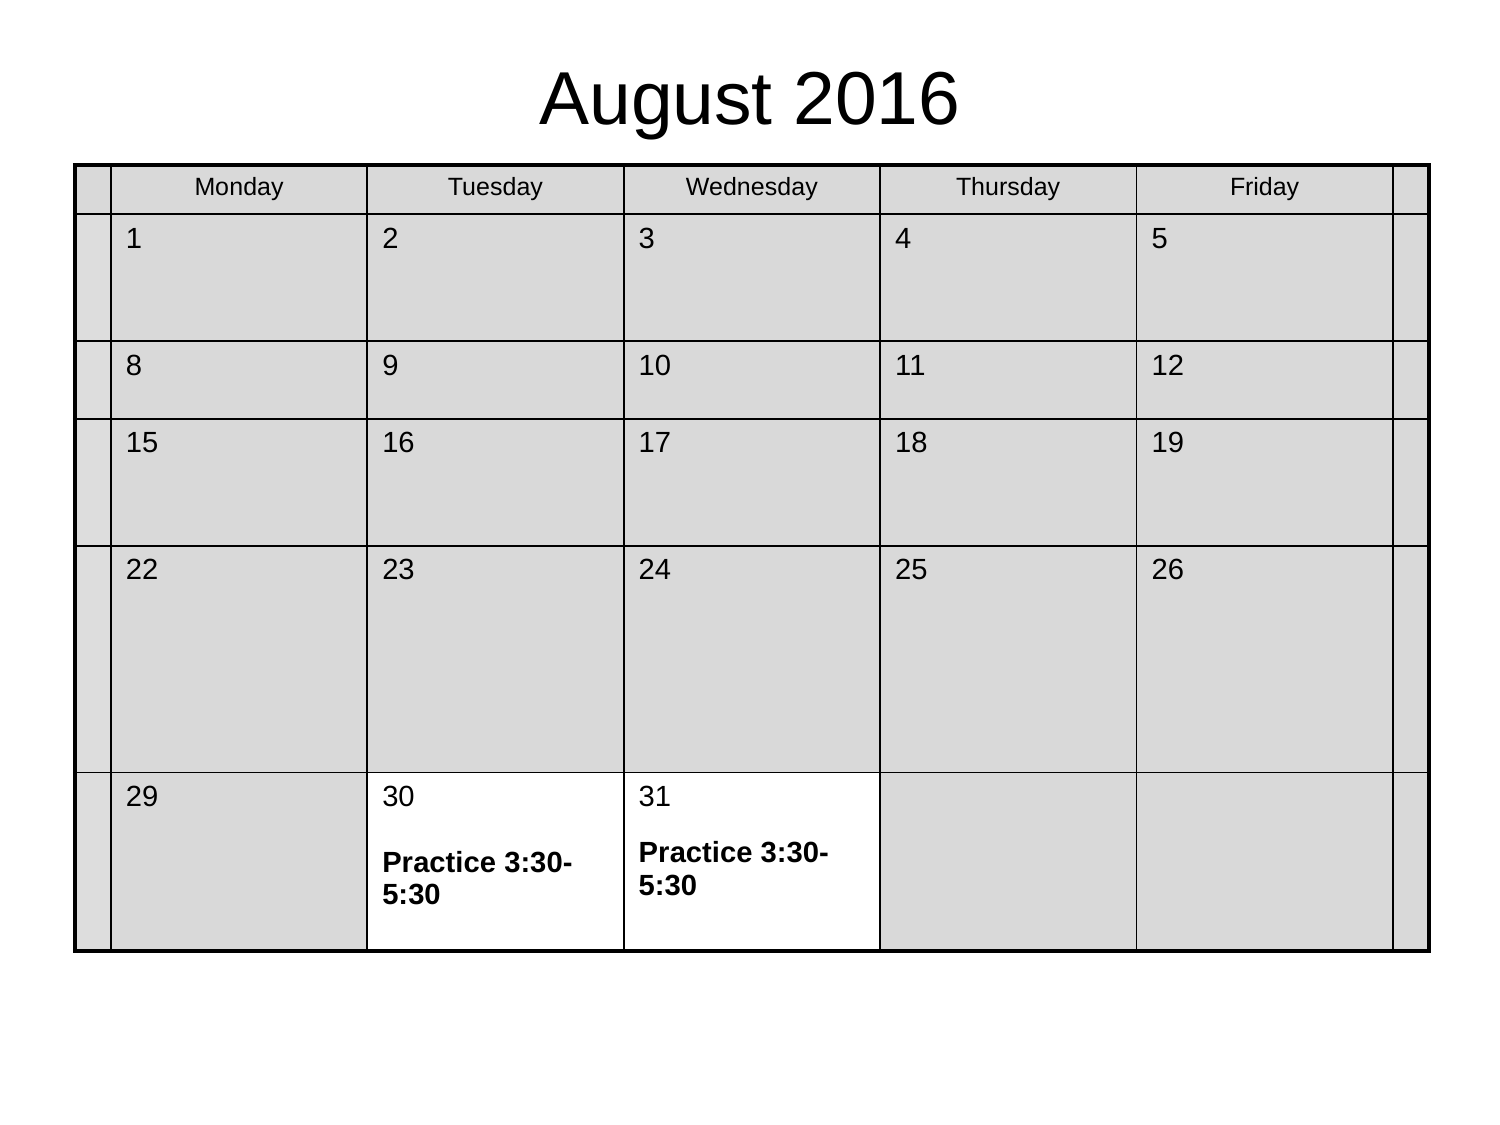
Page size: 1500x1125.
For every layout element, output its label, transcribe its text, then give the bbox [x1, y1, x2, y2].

table_header Wednesday [625, 167, 879, 213]
table_cell 3 [625, 215, 879, 340]
table_cell 5 [1137, 215, 1392, 340]
table_cell [1137, 773, 1392, 949]
table_cell [77, 215, 110, 340]
table_cell [77, 547, 110, 772]
table_cell 2 [368, 215, 623, 340]
table_header Friday [1137, 167, 1392, 213]
table_cell 16 [368, 420, 623, 545]
table_cell [1394, 773, 1427, 949]
table_cell [1394, 547, 1427, 772]
table_header [1394, 167, 1427, 213]
table_header Thursday [881, 167, 1136, 213]
table_cell 31 Practice 3:30-5:30 [625, 773, 879, 949]
table_cell 4 [881, 215, 1136, 340]
table_cell 19 [1137, 420, 1392, 545]
title August 2016 [74, 44, 1426, 144]
table_cell 29 [112, 773, 366, 949]
table_header Monday [112, 167, 366, 213]
table_cell 24 [625, 547, 879, 772]
table_cell 26 [1137, 547, 1392, 772]
table_cell 11 [881, 342, 1136, 418]
table_header Tuesday [368, 167, 623, 213]
table_cell 25 [881, 547, 1136, 772]
table_cell [1394, 342, 1427, 418]
table_cell [1394, 215, 1427, 340]
table_cell [77, 342, 110, 418]
table_cell [77, 773, 110, 949]
table_cell [881, 773, 1136, 949]
table_cell 15 [112, 420, 366, 545]
table_cell [77, 420, 110, 545]
table_cell 17 [625, 420, 879, 545]
table_cell 9 [368, 342, 623, 418]
table_cell 1 [112, 215, 366, 340]
table_cell [1394, 420, 1427, 545]
table_cell 23 [368, 547, 623, 772]
table_header [77, 167, 110, 213]
table_cell 22 [112, 547, 366, 772]
table_cell 12 [1137, 342, 1392, 418]
table_cell 30 Practice 3:30-5:30 [368, 773, 623, 949]
table_cell 8 [112, 342, 366, 418]
table_cell 18 [881, 420, 1136, 545]
table_cell 10 [625, 342, 879, 418]
